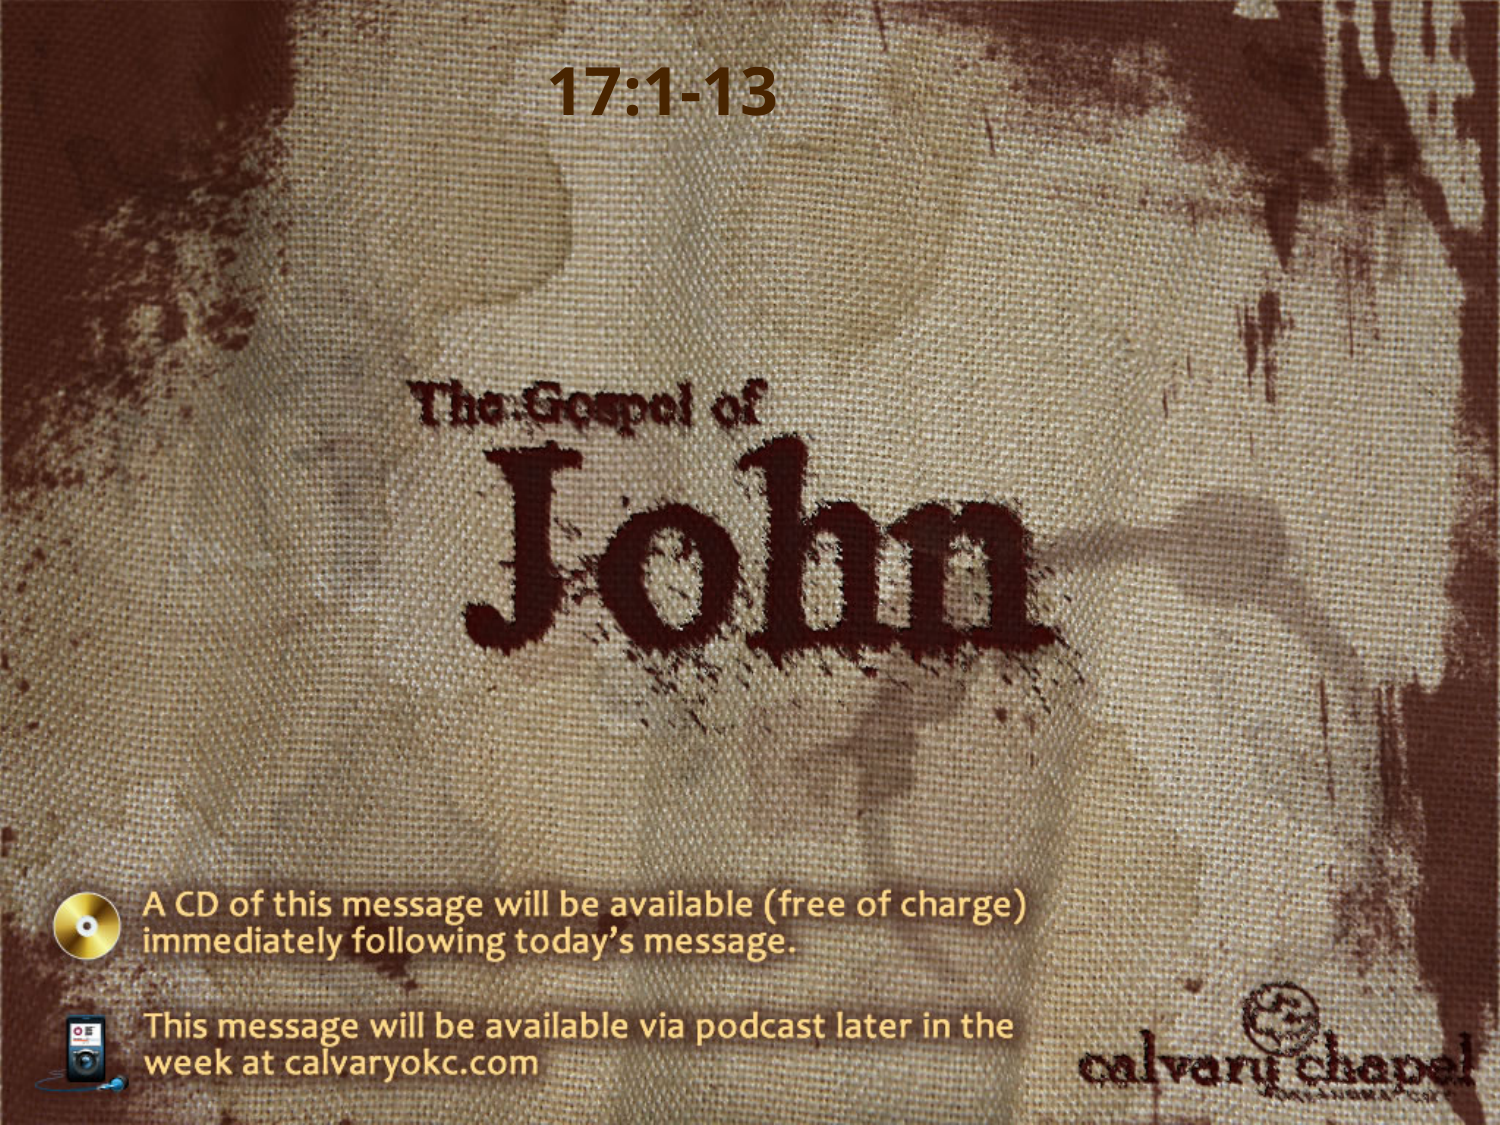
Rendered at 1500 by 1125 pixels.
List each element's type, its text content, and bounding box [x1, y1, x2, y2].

text_box 17:1-13 [312, 41, 1013, 137]
picture [0, 0, 1500, 1125]
